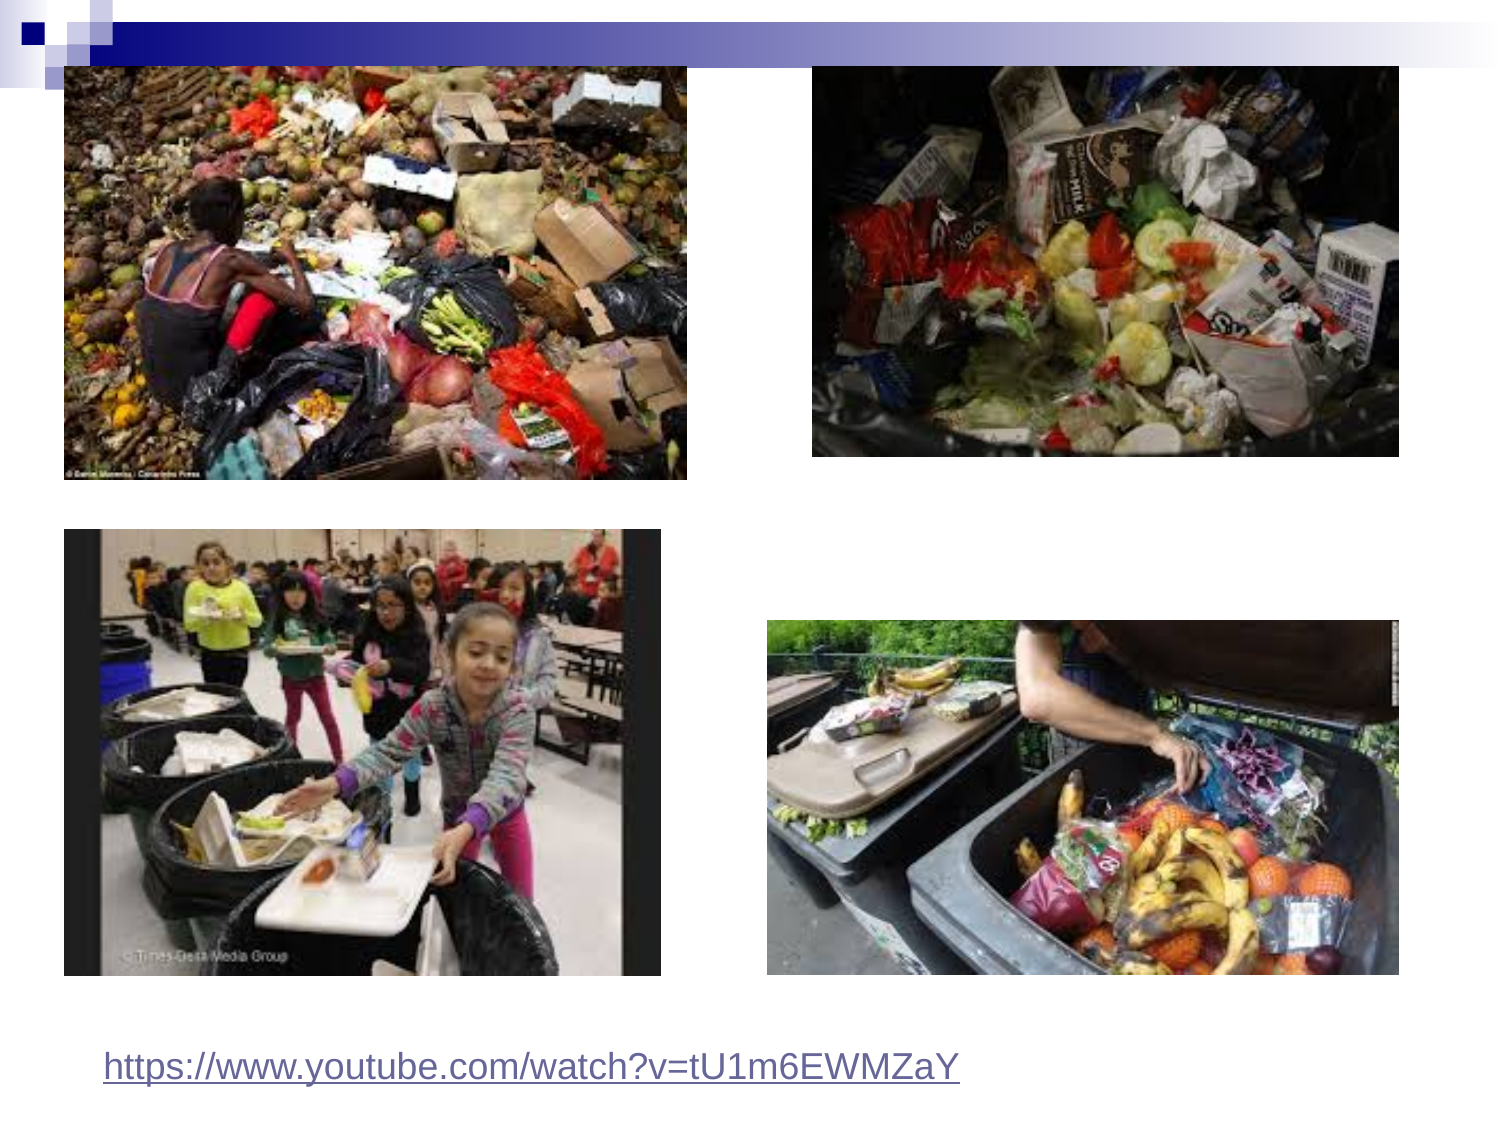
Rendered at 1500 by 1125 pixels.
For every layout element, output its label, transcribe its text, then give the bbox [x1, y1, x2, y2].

picture [767, 620, 1399, 975]
picture [812, 66, 1399, 457]
text_box https://www.youtube.com/watch?v=tU1m6EWMZaY [88, 1034, 1424, 1095]
picture [64, 66, 687, 481]
picture [64, 529, 661, 977]
